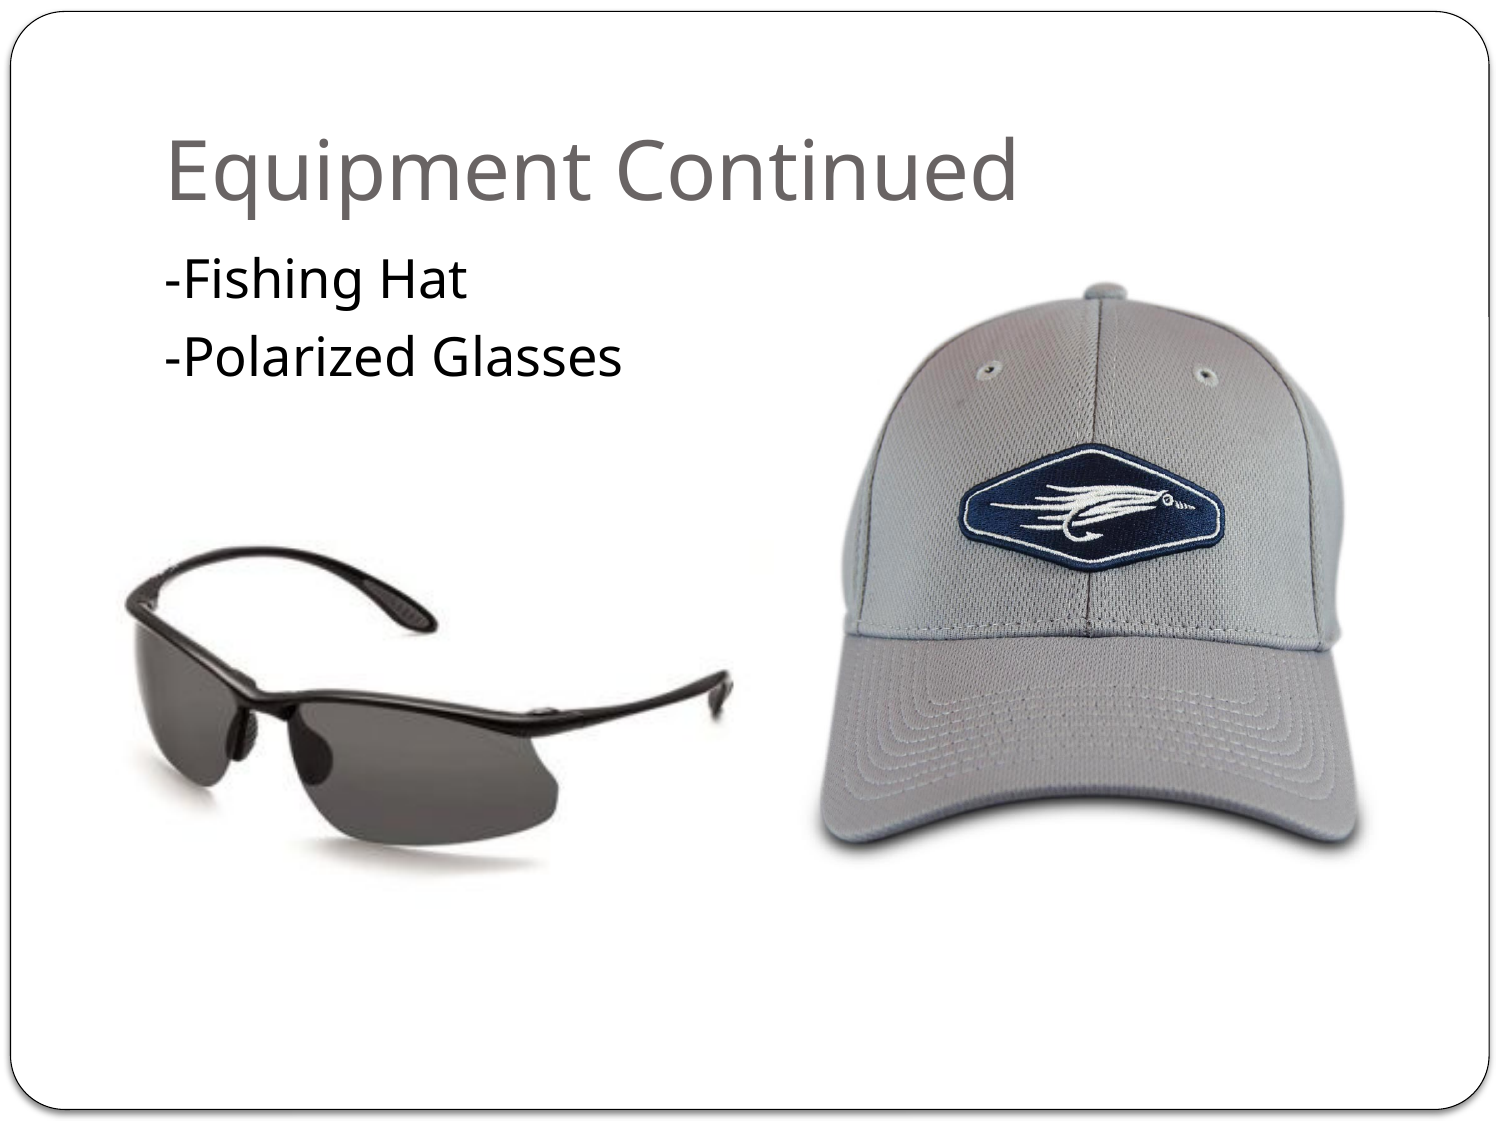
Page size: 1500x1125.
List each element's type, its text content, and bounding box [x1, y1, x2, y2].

title Equipment Continued [150, 45, 1425, 233]
picture [49, 249, 1401, 976]
list -Fishing Hat -Polarized Glasses [150, 237, 1425, 988]
